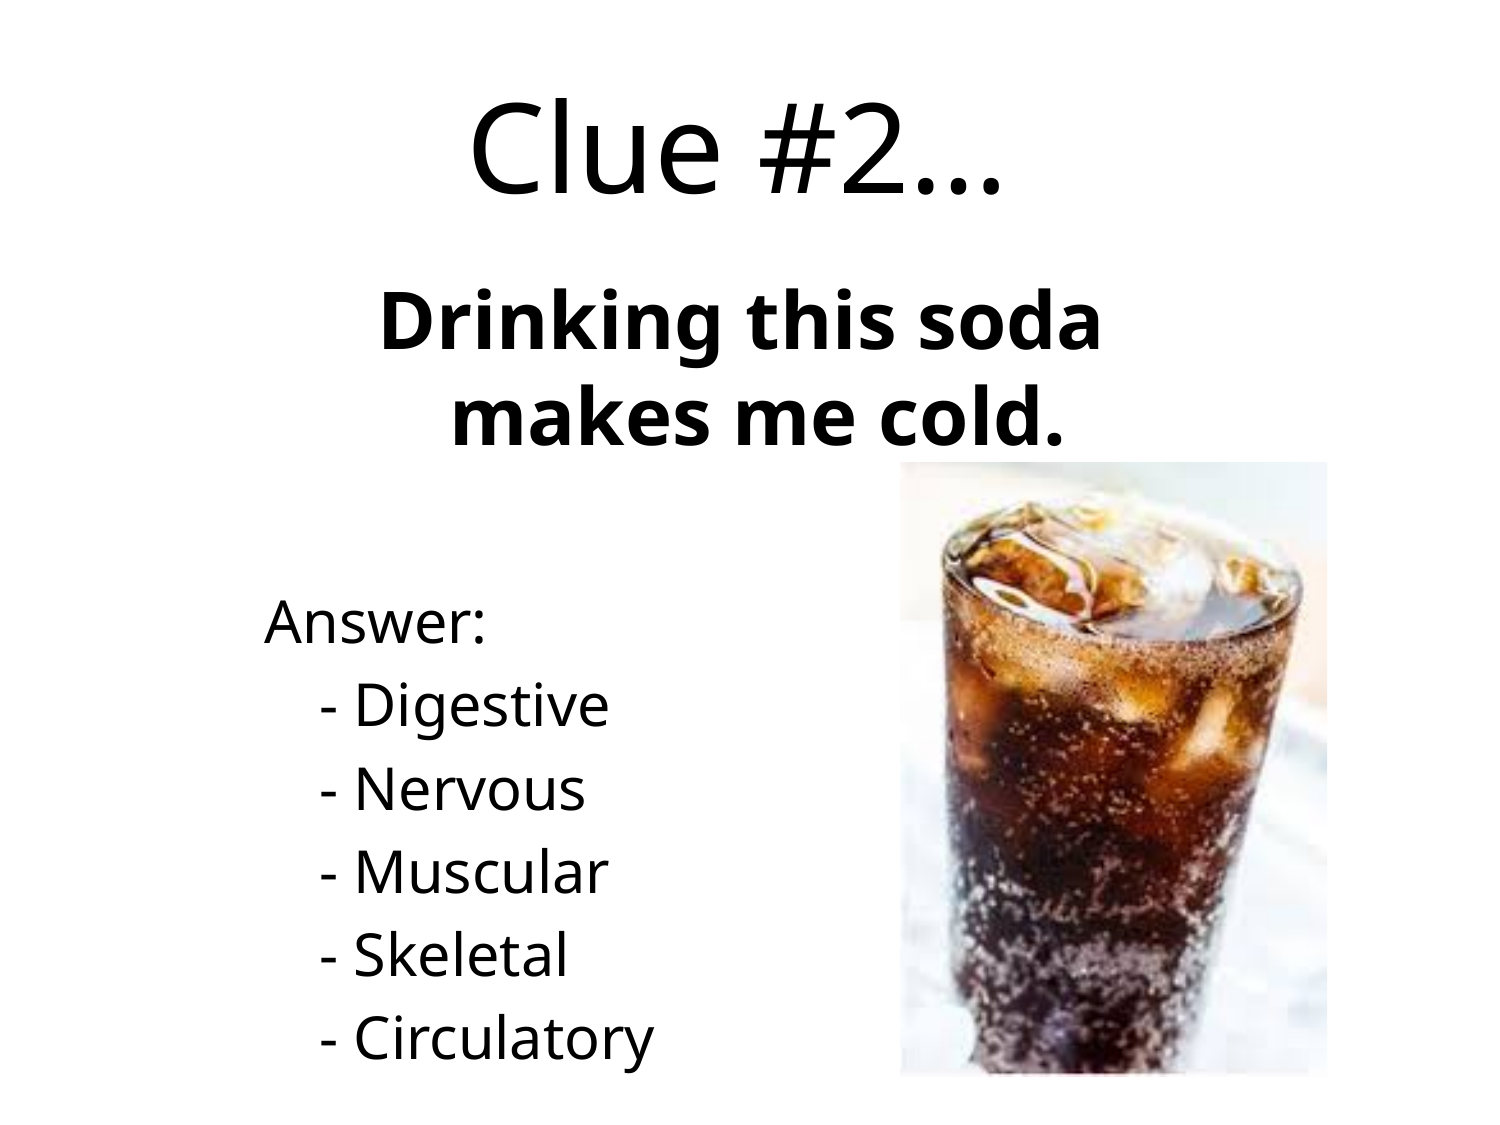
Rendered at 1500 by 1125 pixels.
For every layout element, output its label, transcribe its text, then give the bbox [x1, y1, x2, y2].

text_box Clue #2… [62, 50, 1413, 238]
list Drinking this soda makes me cold. Answer: - Digestive - Nervous - Muscular - Skeletal - Circulatory [249, 262, 1213, 1088]
picture [899, 462, 1328, 1077]
